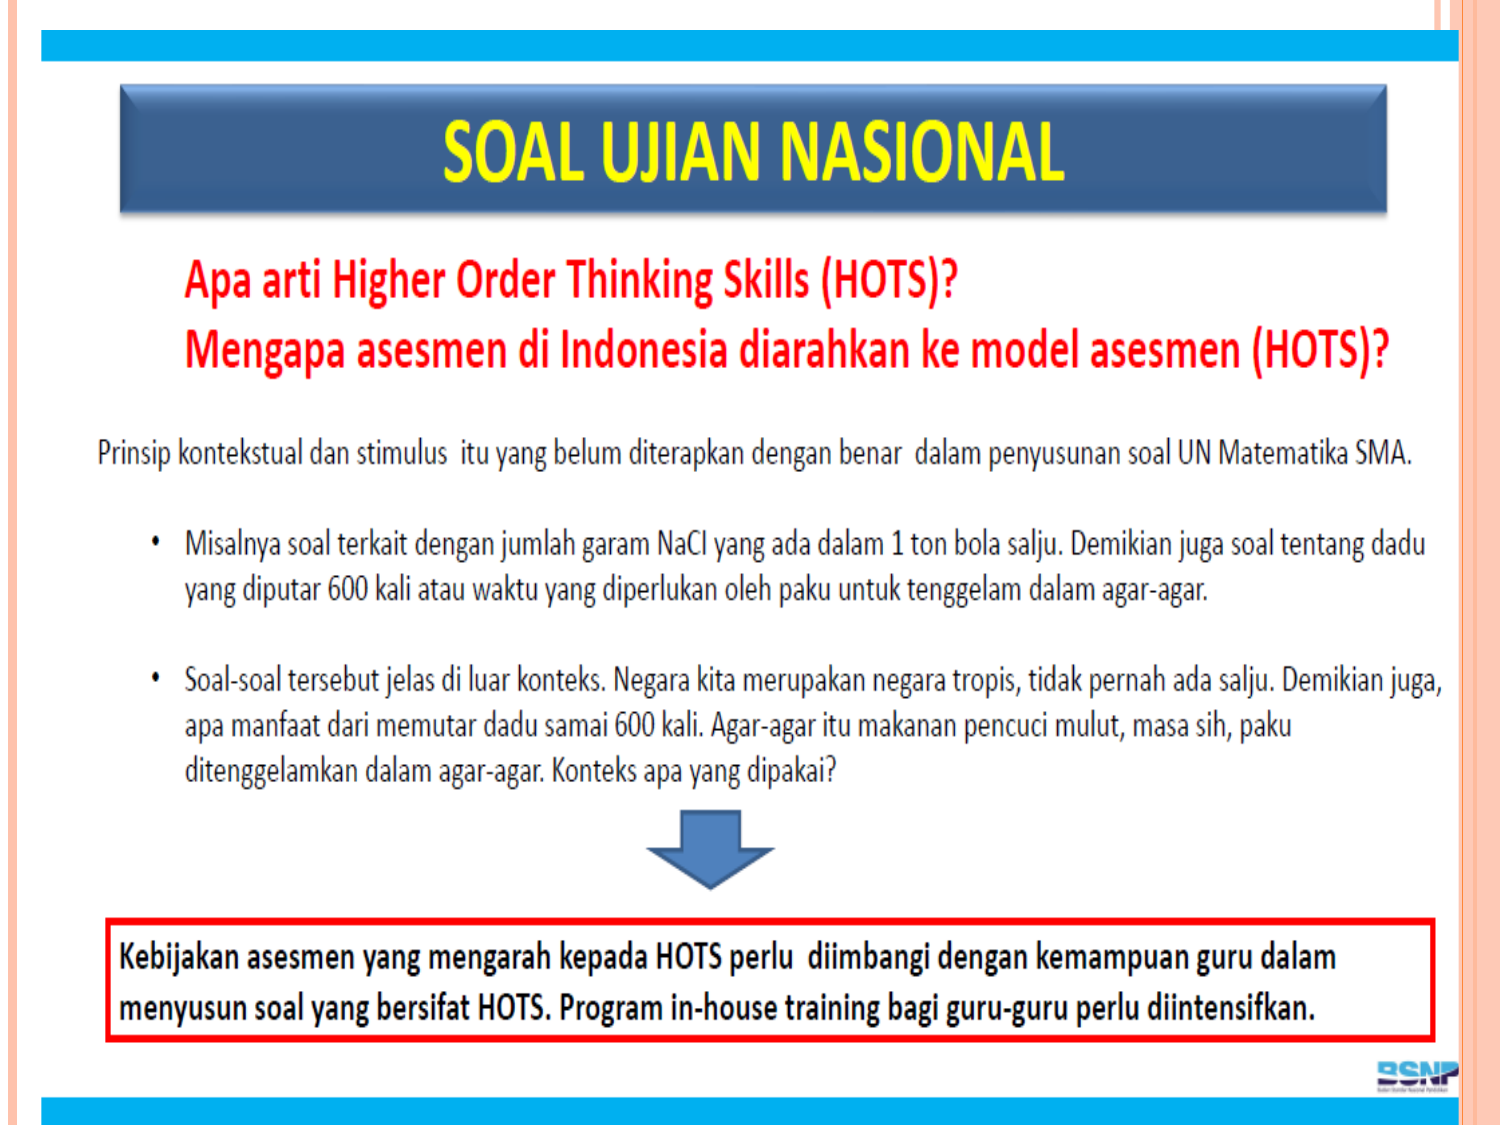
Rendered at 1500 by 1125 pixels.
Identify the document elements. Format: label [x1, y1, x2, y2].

picture [41, 61, 1459, 1097]
